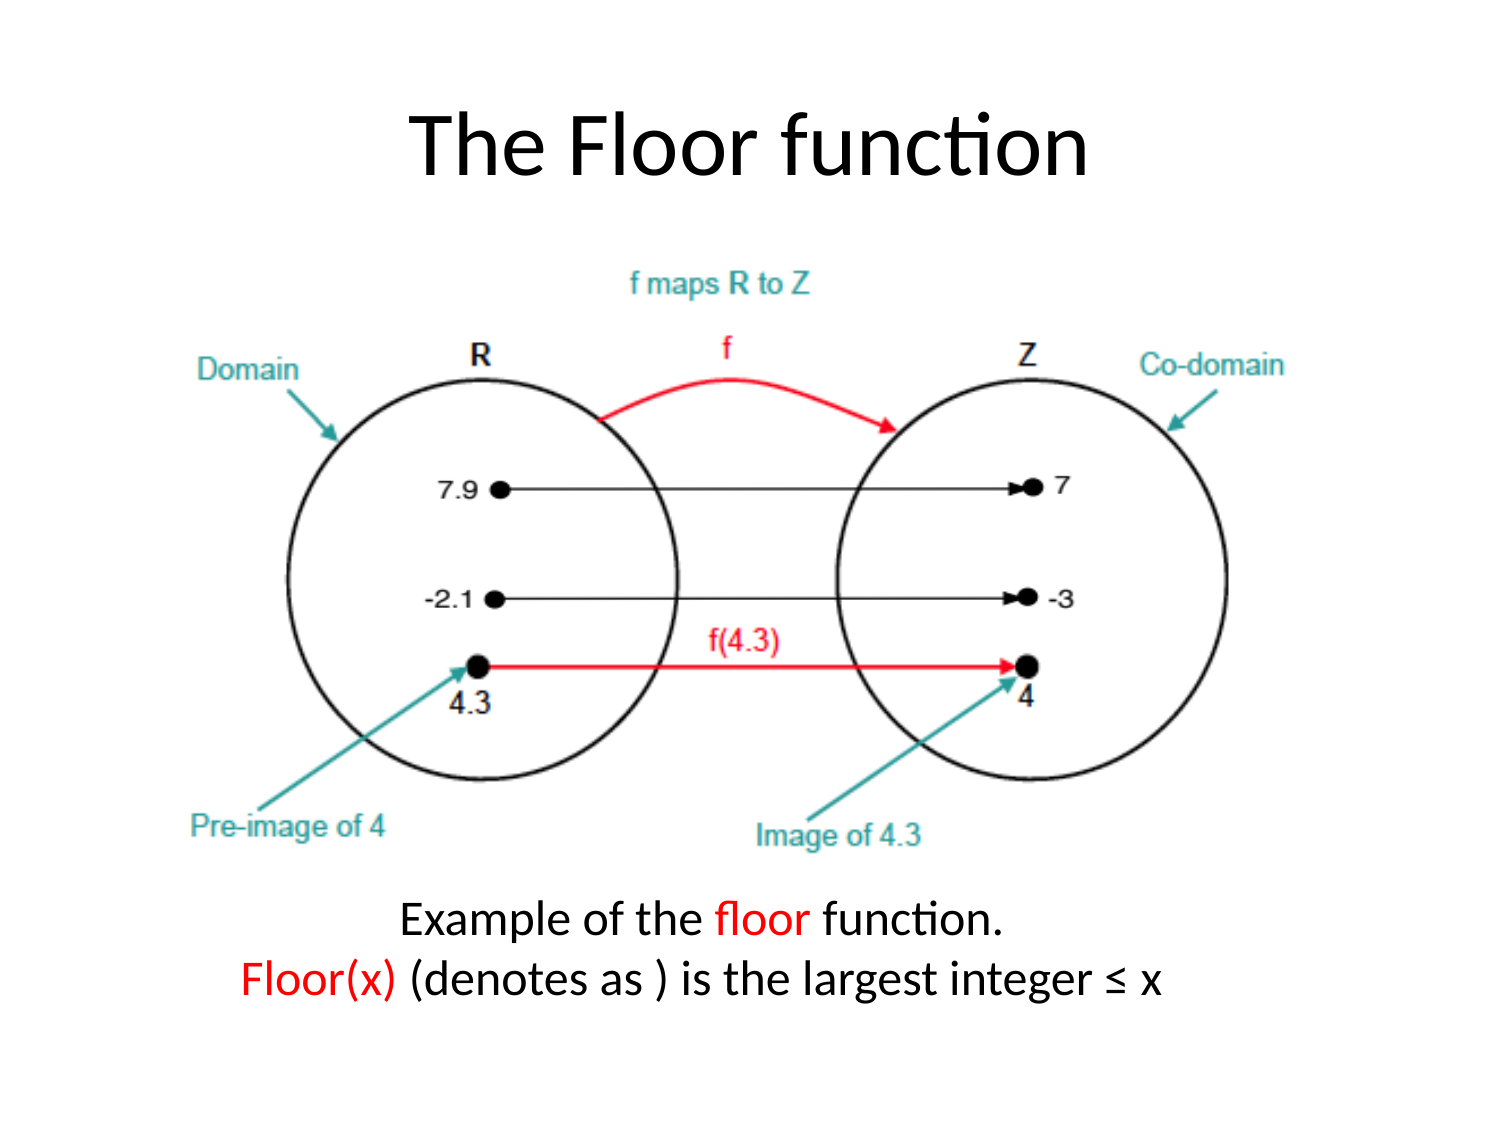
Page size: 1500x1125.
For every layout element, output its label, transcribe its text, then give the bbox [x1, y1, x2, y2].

picture [165, 232, 1315, 879]
title The Floor function [75, 45, 1425, 233]
